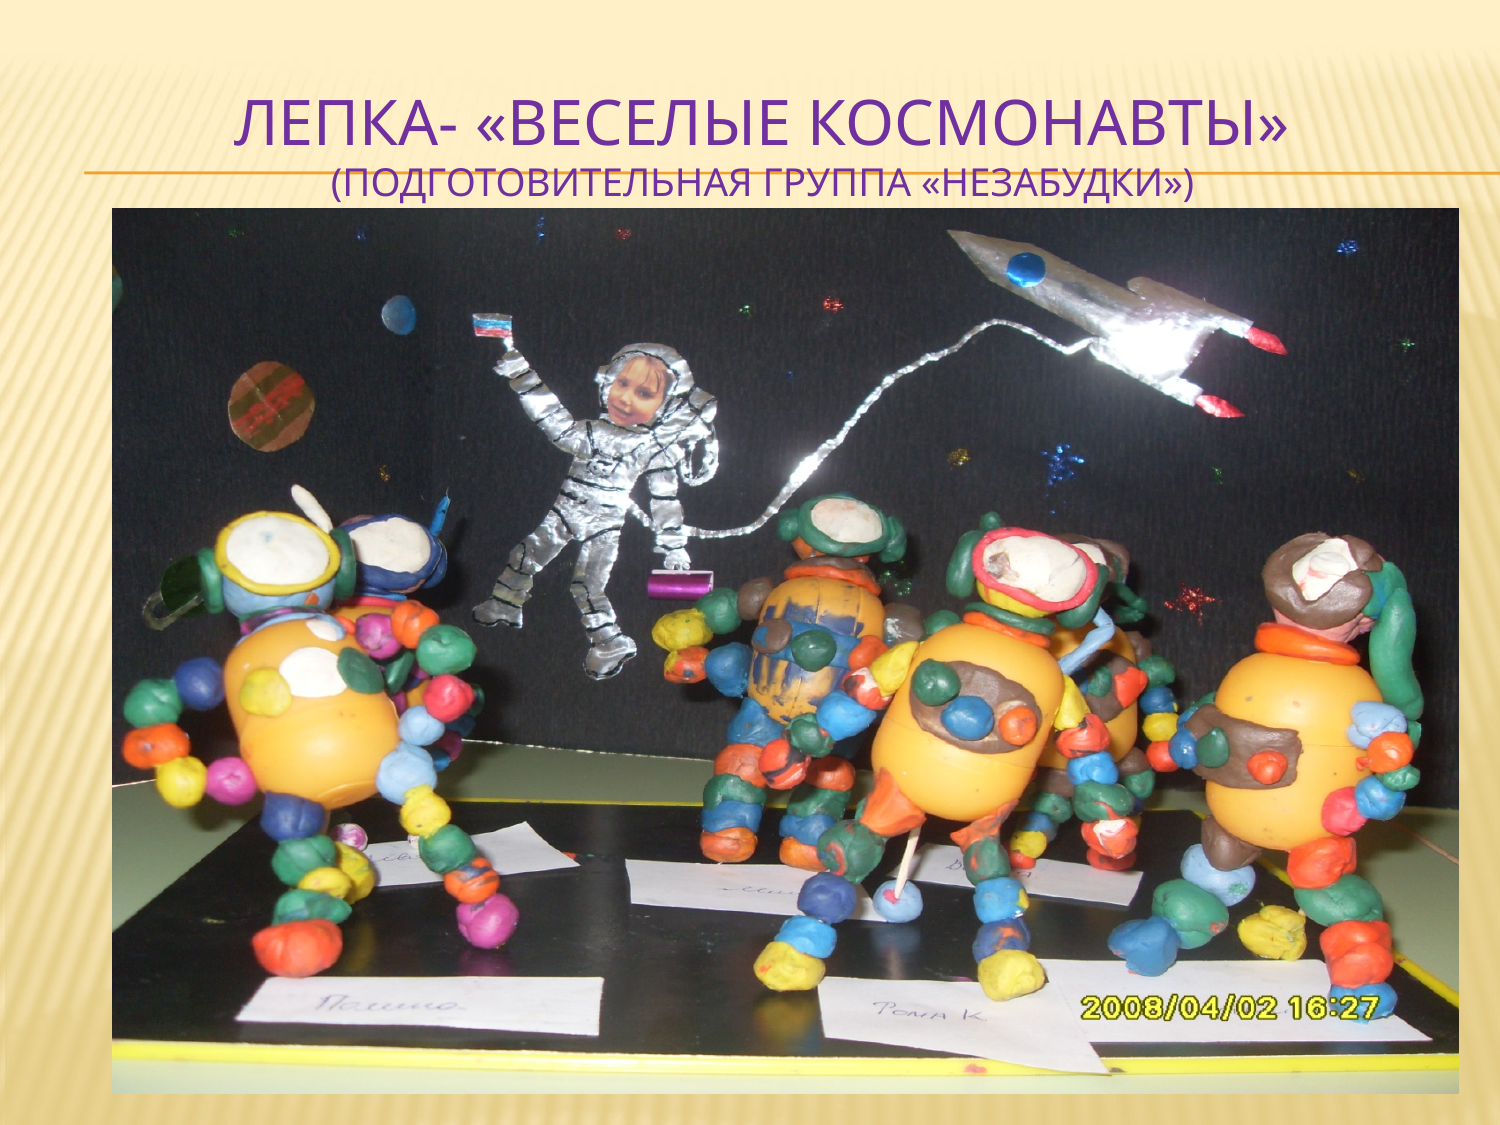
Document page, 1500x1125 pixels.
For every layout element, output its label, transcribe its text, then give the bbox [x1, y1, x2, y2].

title Лепка- «веселые космонавты» (подготовительная группа «незабудки») [50, 75, 1475, 213]
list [111, 207, 1460, 1095]
